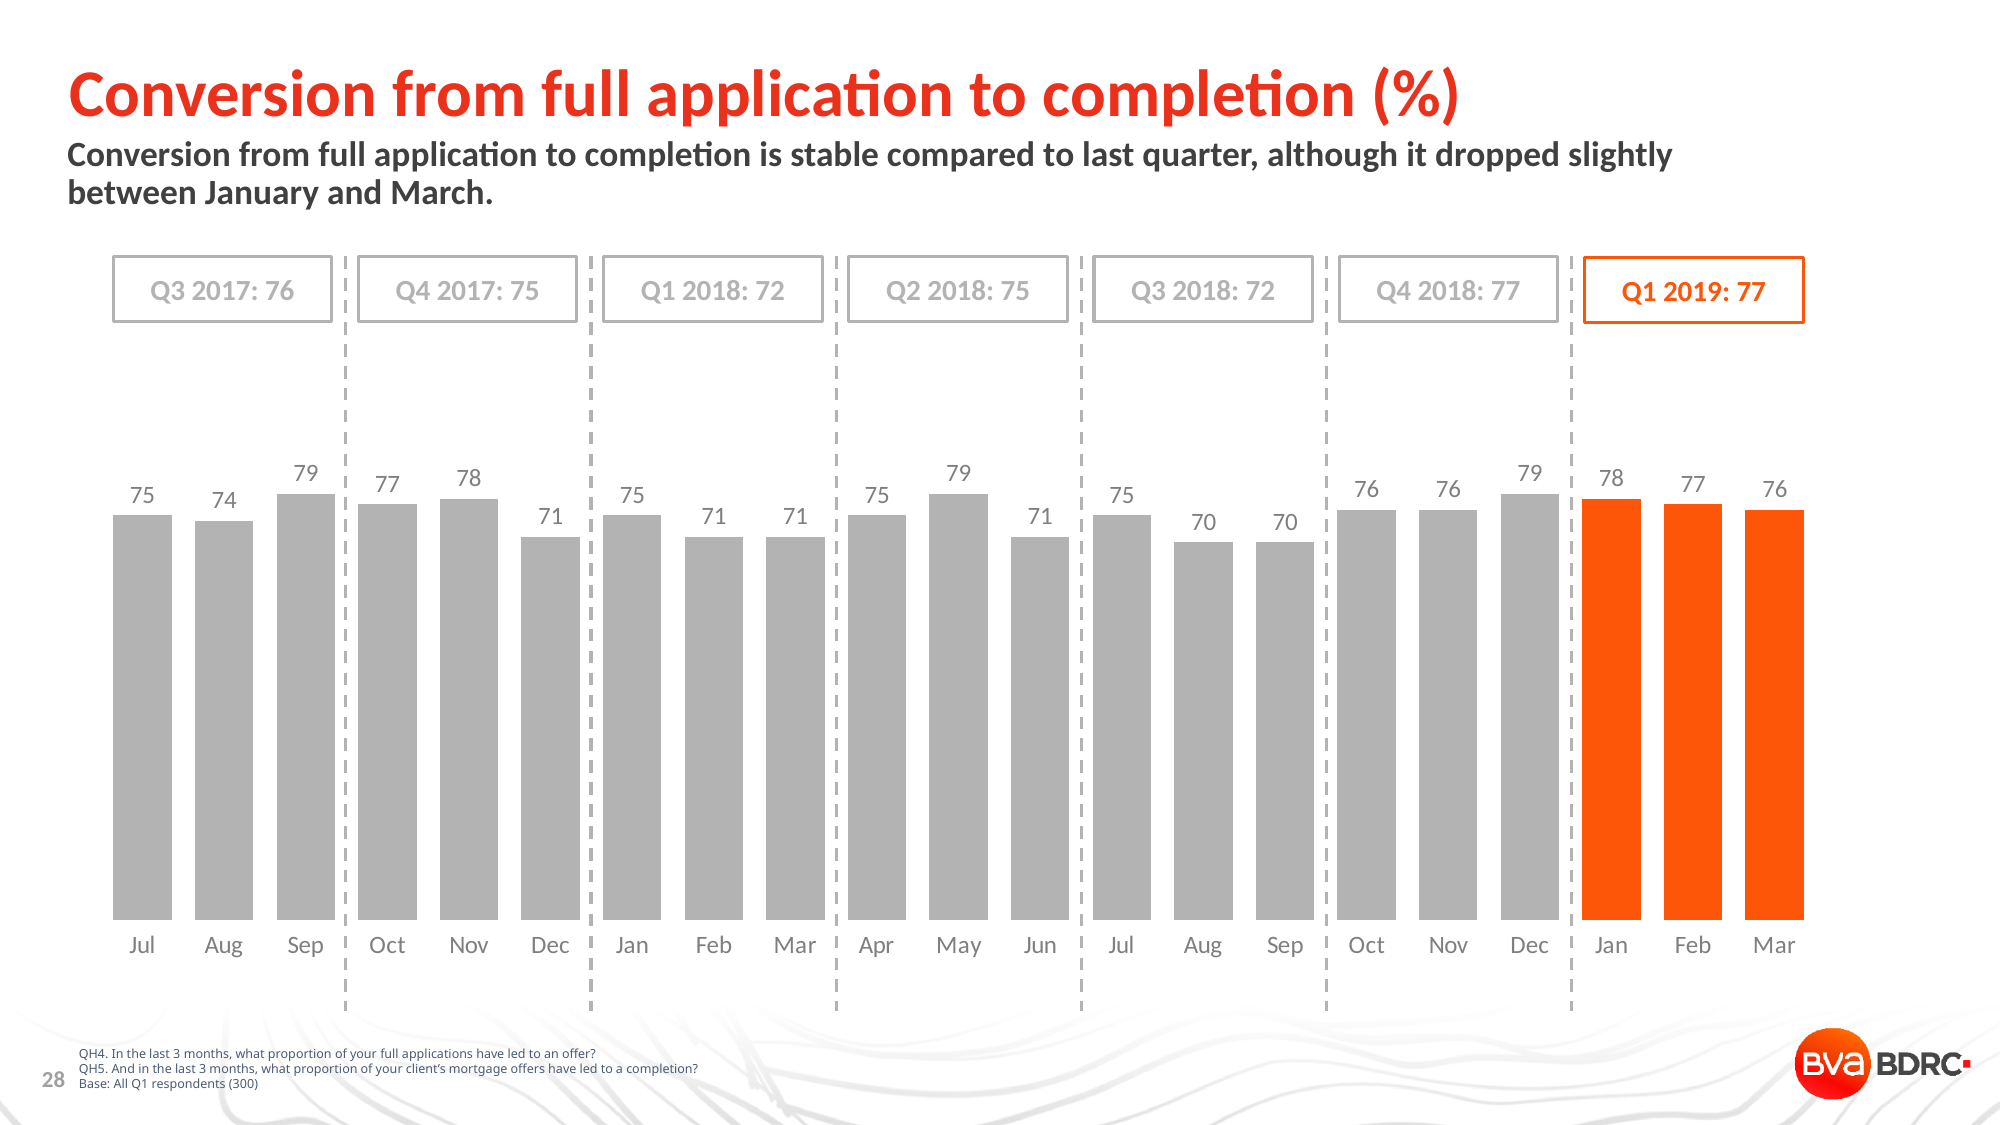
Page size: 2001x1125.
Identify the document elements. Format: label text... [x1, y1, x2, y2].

text_box Q1 2018: 72 [603, 256, 823, 316]
chart [592, 318, 835, 1012]
title Conversion from full application to completion (%) [69, 40, 1770, 151]
text_box Q4 2018: 77 [1339, 256, 1558, 316]
text_box Q3 2017: 76 [113, 256, 332, 316]
text_box Q1 2019: 77 [1584, 257, 1804, 316]
chart [1327, 318, 1571, 1012]
chart [1082, 318, 1326, 1012]
list Conversion from full application to completion is stable compared to last quarter, although it dropped slightly between January and March. [67, 136, 1768, 172]
picture [913, 1003, 2000, 1125]
text_box Q4 2017: 75 [358, 256, 577, 316]
text_box Q3 2018: 72 [1093, 256, 1313, 316]
chart [347, 318, 590, 1012]
picture [0, 1003, 67, 1125]
chart [1573, 318, 1851, 1012]
text_box Q2 2018: 75 [848, 256, 1068, 316]
text_box QH4. In the last 3 months, what proportion of your full applications have led to an offer? QH5. And in the last 3 months, what proportion of your client’s mortgage offers have led to a completion? Base: All Q1 respondents (300) [67, 1023, 913, 1125]
chart [67, 318, 345, 1012]
chart [837, 318, 1081, 1012]
